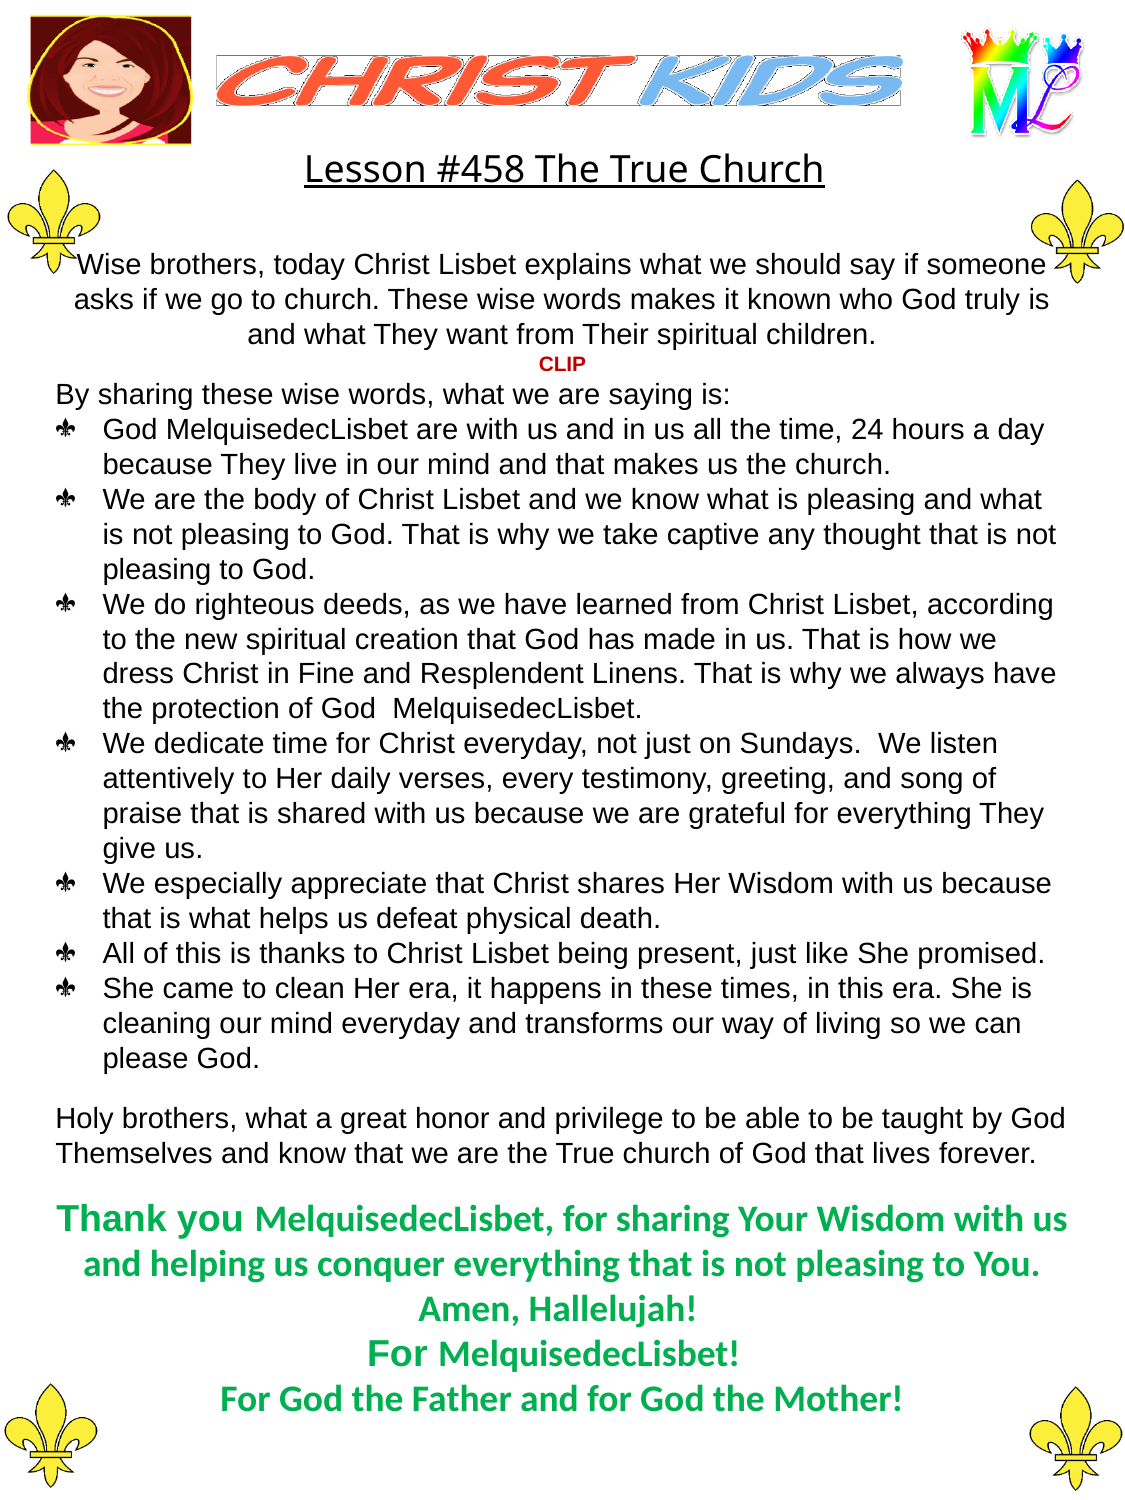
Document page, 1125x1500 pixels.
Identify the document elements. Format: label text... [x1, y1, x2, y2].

text_box Wise brothers, today Christ Lisbet explains what we should say if someone asks if we go to church. These wise words makes it known who God truly is and what They want from Their spiritual children. CLIP By sharing these wise words, what we are saying is: God MelquisedecLisbet are with us and in us all the time, 24 hours a day because They live in our mind and that makes us the church. We are the body of Christ Lisbet and we know what is pleasing and what is not pleasing to God. That is why we take captive any thought that is not pleasing to God. We do righteous deeds, as we have learned from Christ Lisbet, according to the new spiritual creation that God has made in us. That is how we dress Christ in Fine and Resplendent Linens. That is why we always have the protection of God MelquisedecLisbet. We dedicate time for Christ everyday, not just on Sundays. We listen attentively to Her daily verses, every testimony, greeting, and song of praise that is shared with us because we are grateful for everything They give us. We especially appreciate that Christ shares Her Wisdom with us because that is what helps us defeat physical death. All of this is thanks to Christ Lisbet being present, just like She promised. She came to clean Her era, it happens in these times, in this era. She is cleaning our mind everyday and transforms our way of living so we can please God. Holy brothers, what a great honor and privilege to be able to be taught by God Themselves and know that we are the True church of God that lives forever. Thank you MelquisedecLisbet, for sharing Your Wisdom with us and helping us conquer everything that is not pleasing to You. Amen, Hallelujah! For MelquisedecLisbet! For God the Father and for God the Mother! [40, 237, 1085, 1427]
text_box Lesson #458 The True Church [42, 137, 1087, 198]
picture [55, 941, 76, 963]
picture [55, 592, 76, 613]
picture [55, 871, 76, 893]
picture [55, 976, 76, 998]
picture [55, 417, 76, 438]
picture [1022, 1384, 1125, 1493]
picture [55, 731, 76, 753]
picture [55, 487, 76, 508]
picture [0, 1381, 103, 1491]
picture [1023, 177, 1125, 286]
picture [0, 167, 106, 276]
picture [20, 12, 906, 148]
picture [958, 24, 1087, 138]
